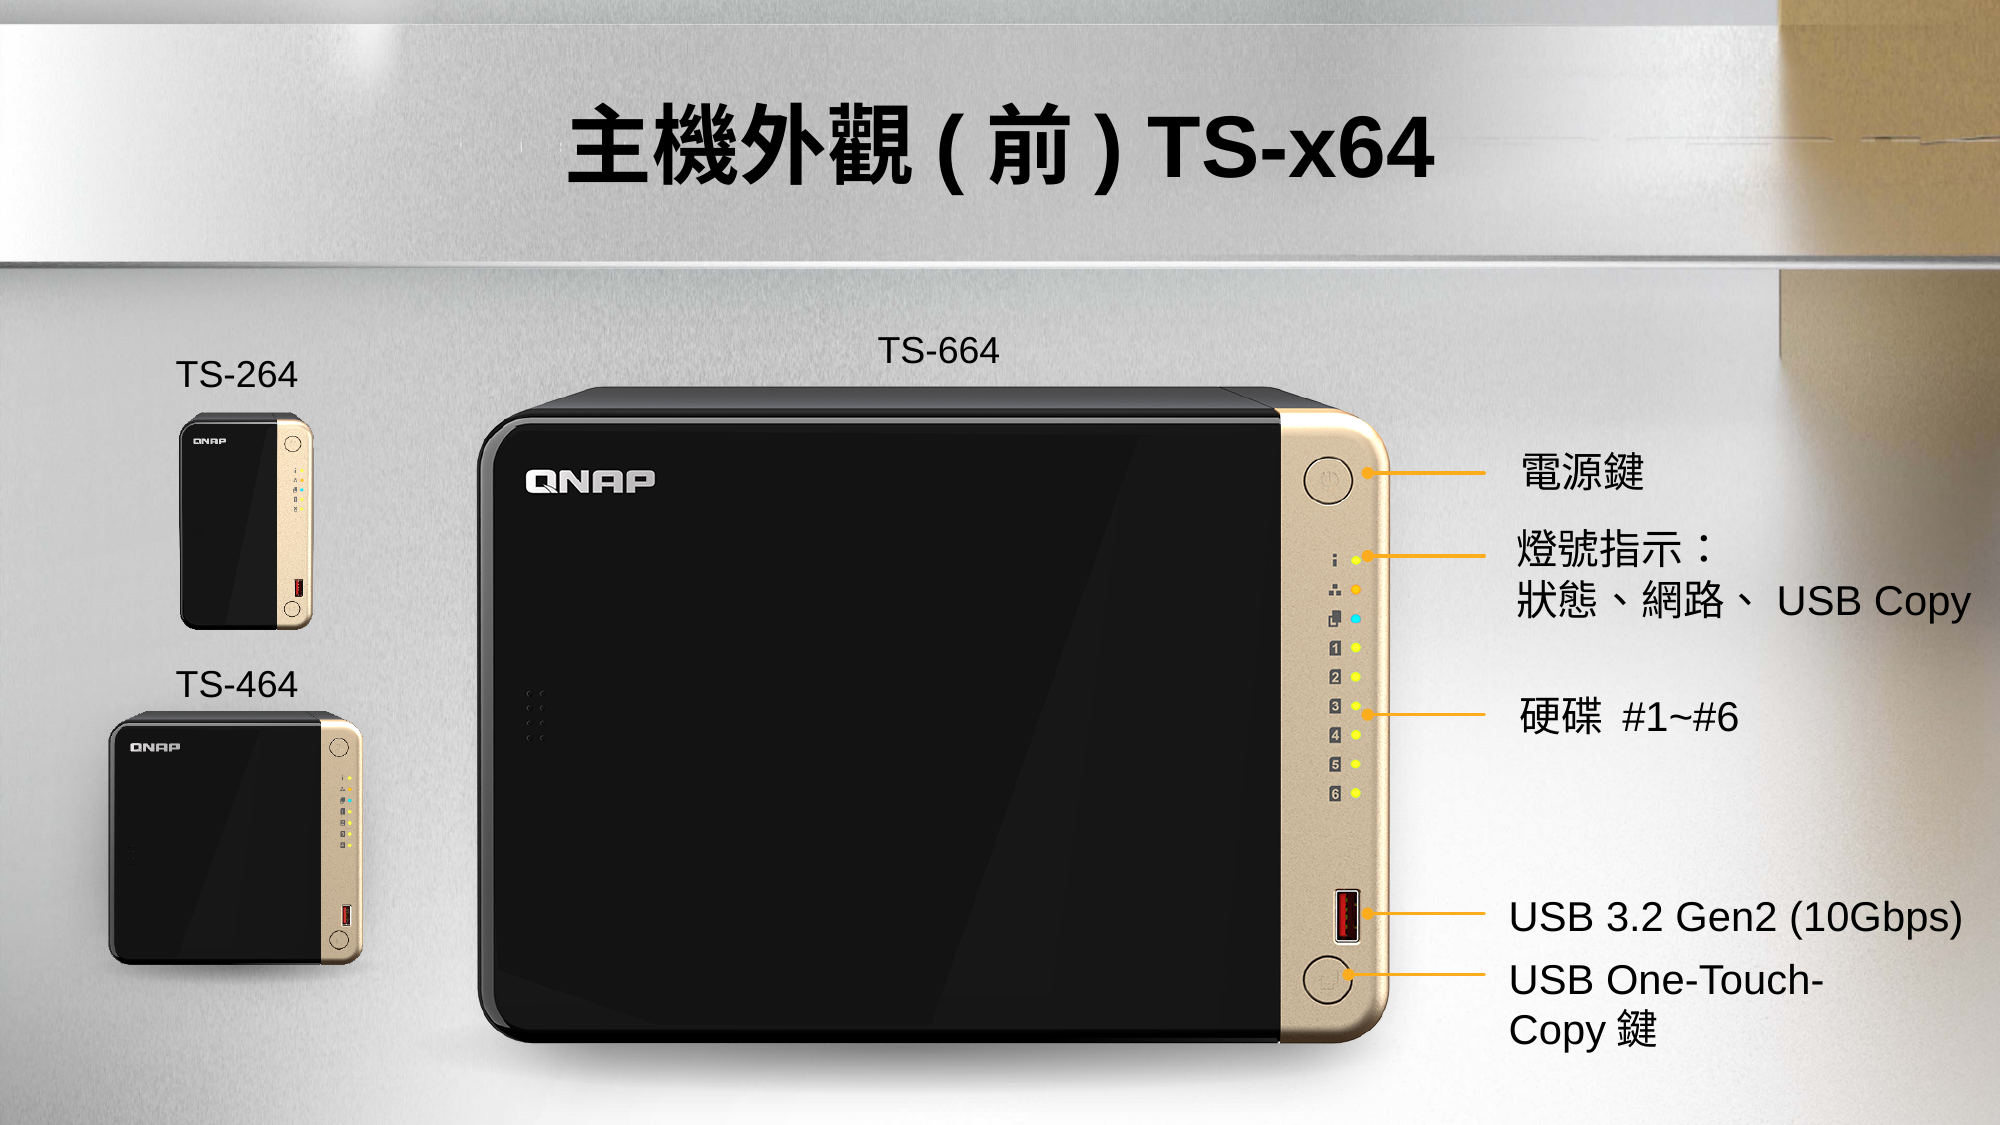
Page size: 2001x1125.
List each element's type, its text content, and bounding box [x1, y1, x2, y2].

text_box TS-664 [862, 318, 1023, 357]
text_box TS-264 [160, 342, 321, 402]
text_box TS-464 [160, 652, 321, 698]
text_box 電源鍵 [1505, 438, 1661, 504]
text_box 硬碟 #1~#6 [1505, 682, 1755, 748]
text_box 燈號指示： 狀態、網路、USB Copy [1505, 515, 1987, 631]
text_box USB 3.2 Gen2 (10Gbps) [1505, 881, 1979, 947]
title 主機外觀(前) TS-x64 [0, 71, 2000, 228]
picture [0, 228, 2000, 1125]
picture [0, 0, 2000, 71]
text_box USB One-Touch-Copy鍵 [1505, 945, 1857, 1060]
